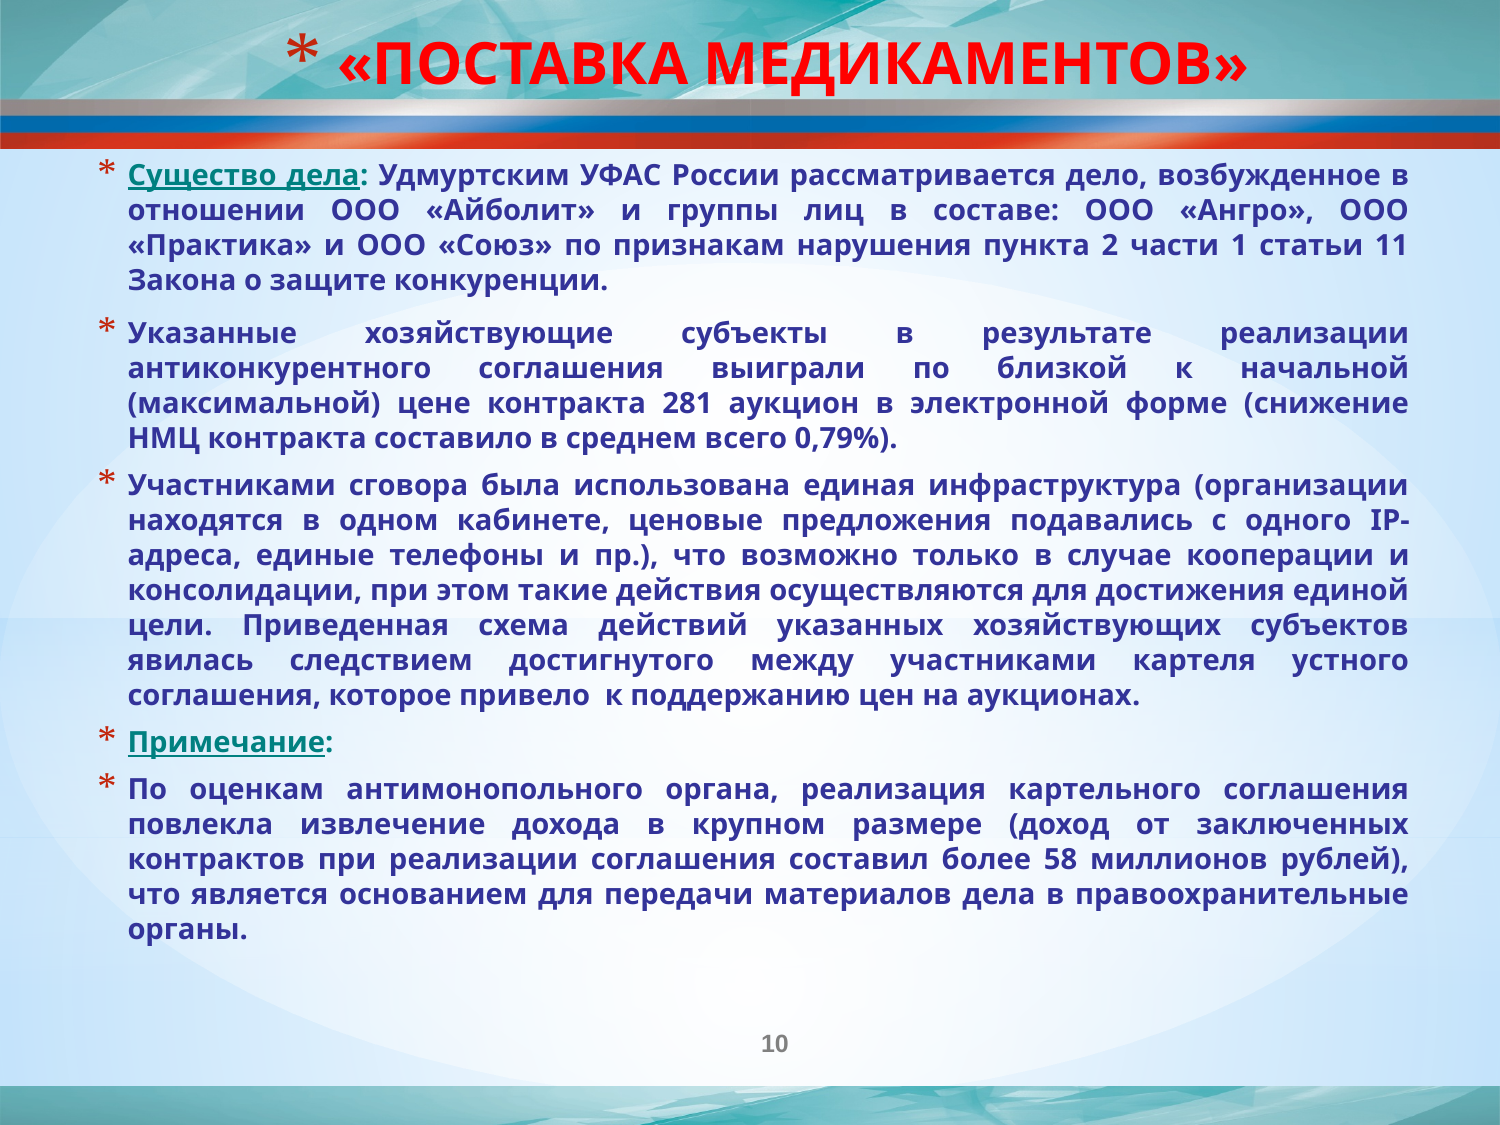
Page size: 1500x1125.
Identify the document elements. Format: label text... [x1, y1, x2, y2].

picture [0, 1086, 1500, 1125]
title «ПОСТАВКА МЕДИКАМЕНТОВ» [75, 7, 1459, 126]
list Существо дела: Удмуртским УФАС России рассматривается дело, возбужденное в отношении ООО «Айболит» и группы лиц в составе: ООО «Ангро», ООО «Практика» и ООО «Союз» по признакам нарушения пункта 2 части 1 статьи 11 Закона о защите конкуренции. Указанные хозяйствующие субъекты в результате реализации антиконкурентного соглашения выиграли по близкой к начальной (максимальной) цене контракта 281 аукцион в электронной форме (снижение НМЦ контракта составило в среднем всего 0,79%). Участниками сговора была использована единая инфраструктура (организации находятся в одном кабинете, ценовые предложения подавались с одного IP-адреса, единые телефоны и пр.), что возможно только в случае кооперации и консолидации, при этом такие действия осуществляются для достижения единой цели. Приведенная схема действий указанных хозяйствующих субъектов явилась следствием достигнутого между участниками картеля устного соглашения, которое привело к поддержанию цен на аукционах. Примечание: По оценкам антимонопольного органа, реализация картельного соглашения повлекла извлечение дохода в крупном размере (доход от заключенных контрактов при реализации соглашения составил более 58 миллионов рублей), что является основанием для передачи материалов дела в правоохранительные органы. [75, 148, 1425, 1006]
picture [0, 0, 1500, 149]
slide_number 10 [624, 1012, 925, 1073]
